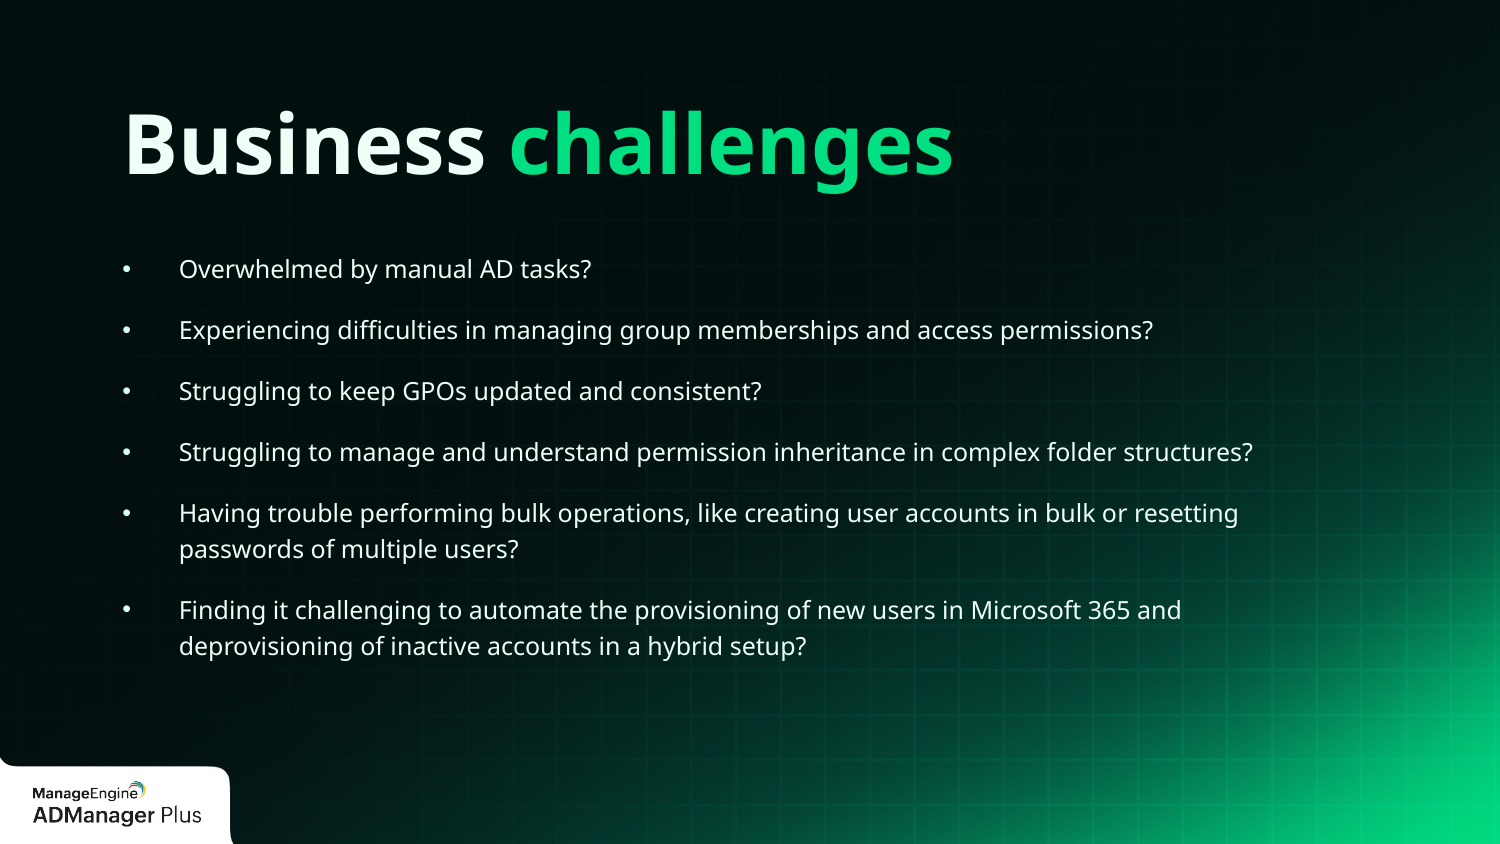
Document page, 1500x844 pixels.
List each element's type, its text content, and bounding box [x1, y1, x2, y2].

picture [0, 0, 1500, 844]
title Business challenges [107, 83, 1418, 201]
list Overwhelmed by manual AD tasks? Experiencing difficulties in managing group memberships and access permissions? Struggling to keep GPOs updated and consistent? Struggling to manage and understand permission inheritance in complex folder structures? Having trouble performing bulk operations, like creating user accounts in bulk or resetting passwords of multiple users? Finding it challenging to automate the provisioning of new users in Microsoft 365 and deprovisioning of inactive accounts in a hybrid setup? [107, 232, 1284, 761]
